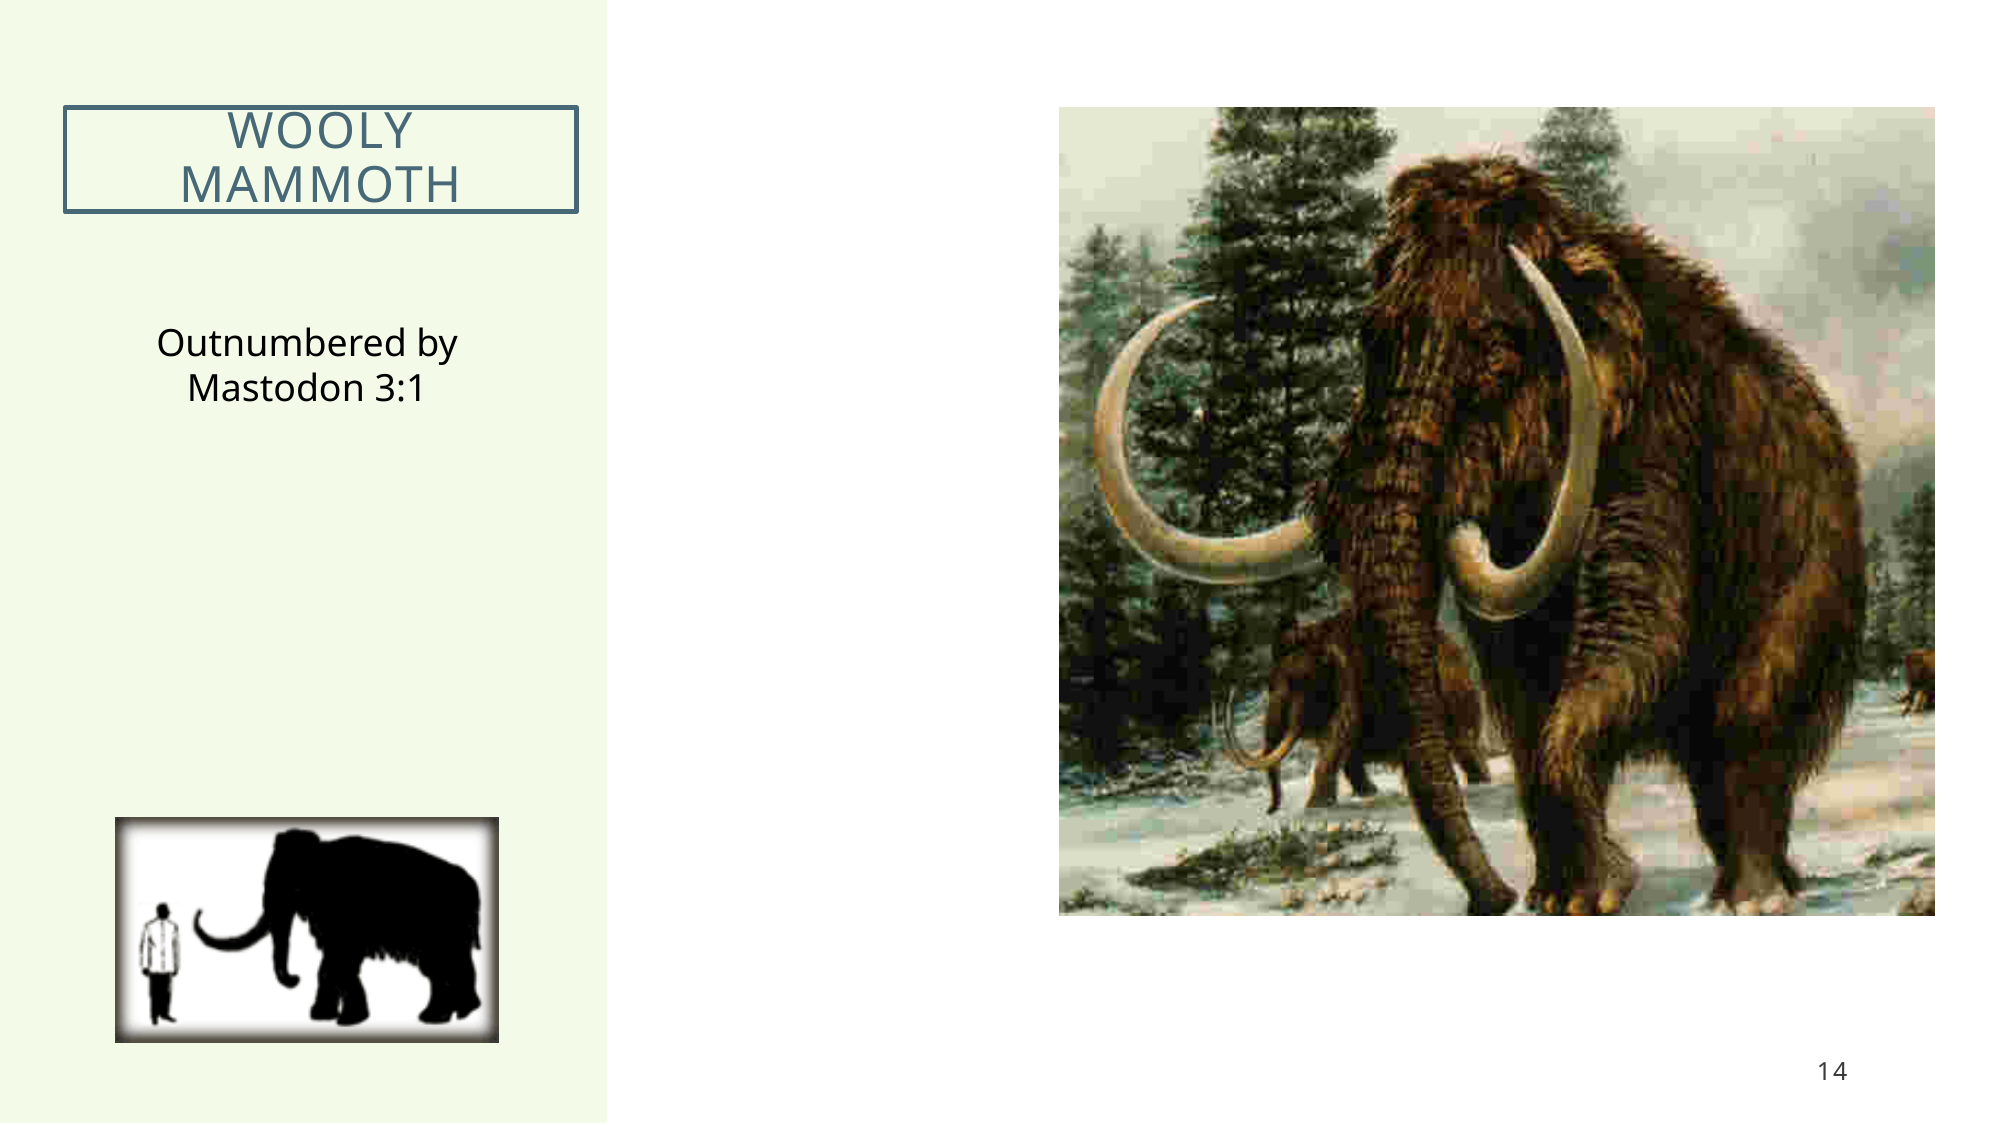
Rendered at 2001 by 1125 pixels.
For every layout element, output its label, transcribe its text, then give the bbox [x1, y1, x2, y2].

slide_number 14 [1412, 1042, 1863, 1103]
text_box Wooly Mammoth [64, 107, 577, 212]
picture [115, 817, 499, 1043]
text_box Outnumbered by Mastodon 3:1 [134, 311, 480, 417]
picture [1059, 107, 1935, 916]
